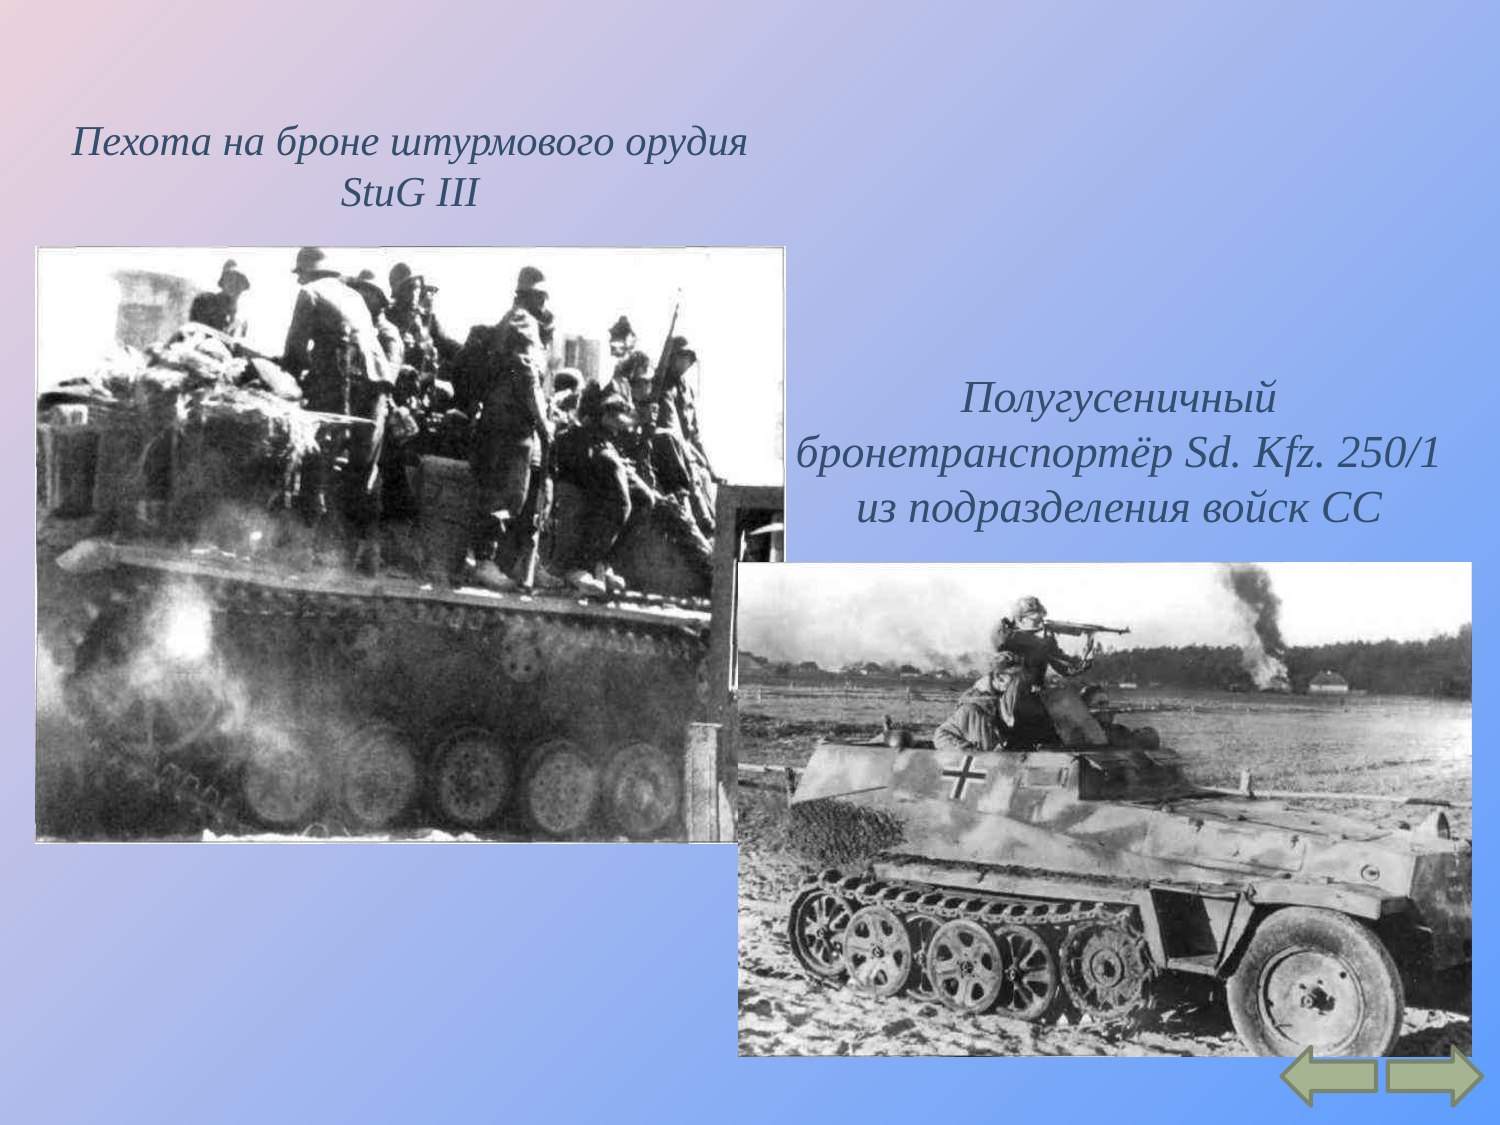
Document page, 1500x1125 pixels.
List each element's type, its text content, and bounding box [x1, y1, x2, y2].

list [34, 245, 786, 844]
list Полугусеничный бронетранспортёр Sd. Kfz. 250/1 из подразделения войск СС [791, 339, 1465, 539]
text_box [1279, 1066, 1379, 1108]
list Пехота на броне штурмового орудия StuG III [46, 105, 774, 223]
text_box [1385, 1064, 1485, 1108]
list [737, 562, 1473, 1057]
